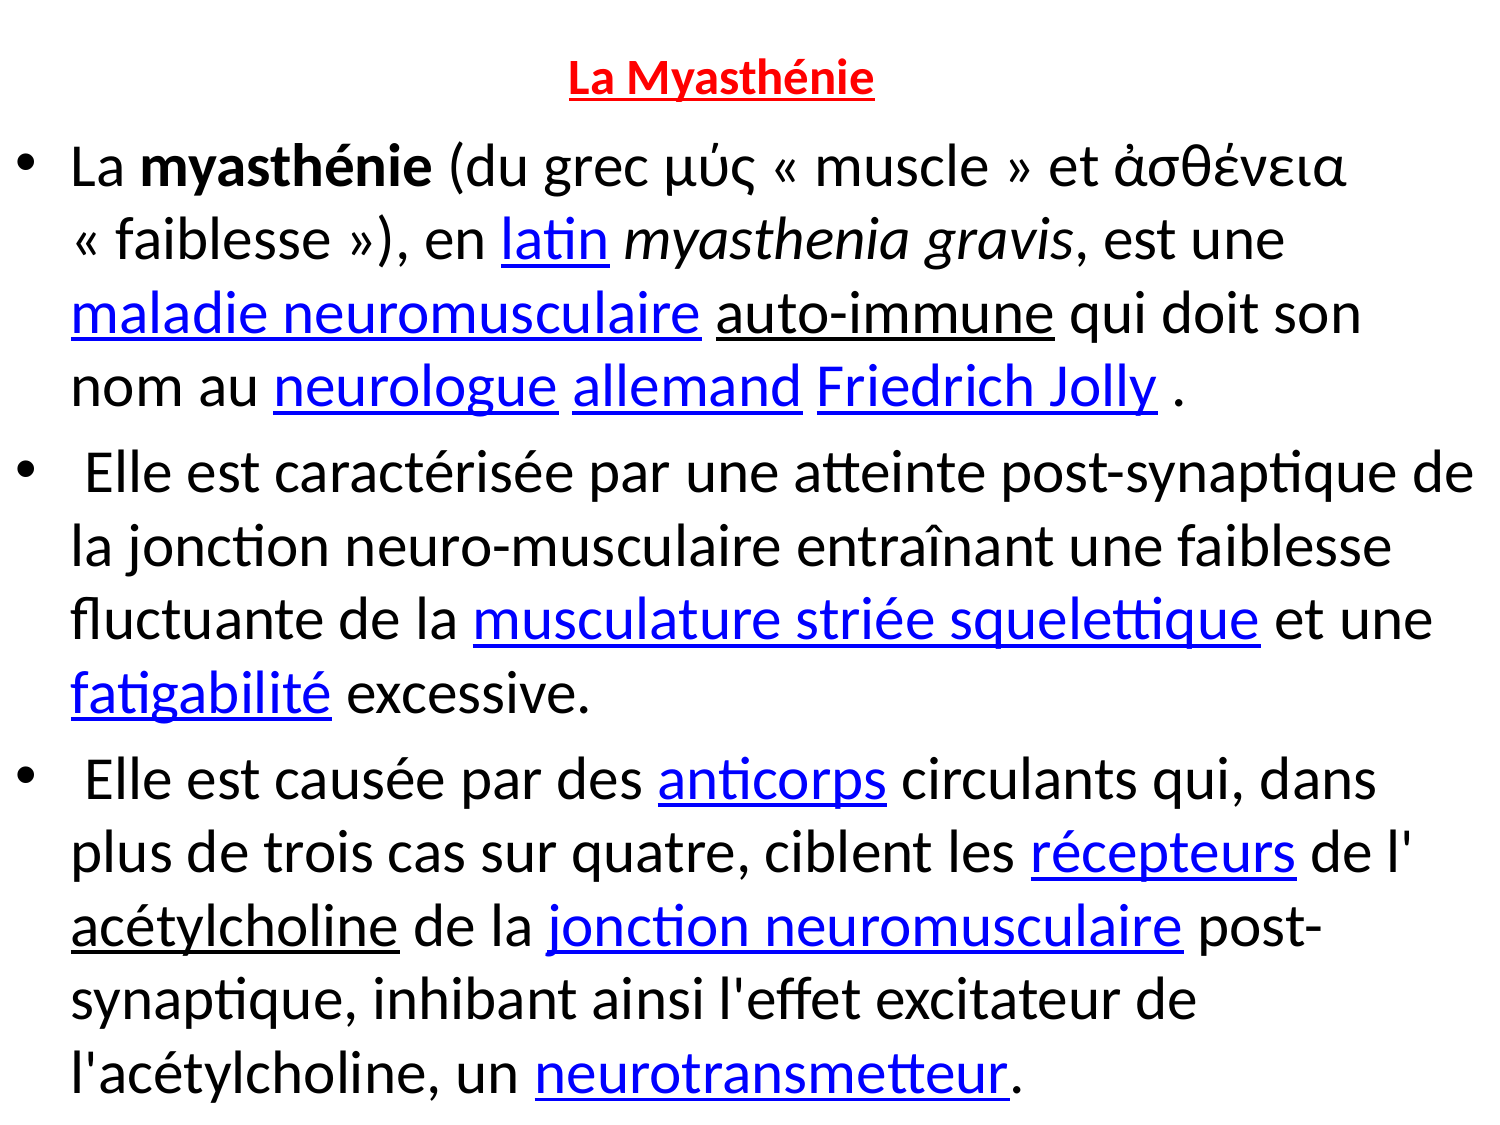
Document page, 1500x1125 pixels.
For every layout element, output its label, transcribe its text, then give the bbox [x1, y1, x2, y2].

list La myasthénie (du grec μύς « muscle » et ἀσθένεια « faiblesse »), en latin myasthenia gravis, est une maladie neuromusculaire auto-immune qui doit son nom au neurologue allemand Friedrich Jolly . Elle est caractérisée par une atteinte post-synaptique de la jonction neuro-musculaire entraînant une faiblesse fluctuante de la musculature striée squelettique et une fatigabilité excessive. Elle est causée par des anticorps circulants qui, dans plus de trois cas sur quatre, ciblent les récepteurs de l'acétylcholine de la jonction neuromusculaire post-synaptique, inhibant ainsi l'effet excitateur de l'acétylcholine, un neurotransmetteur. [0, 117, 1500, 1125]
title La Myasthénie [46, 35, 1397, 117]
